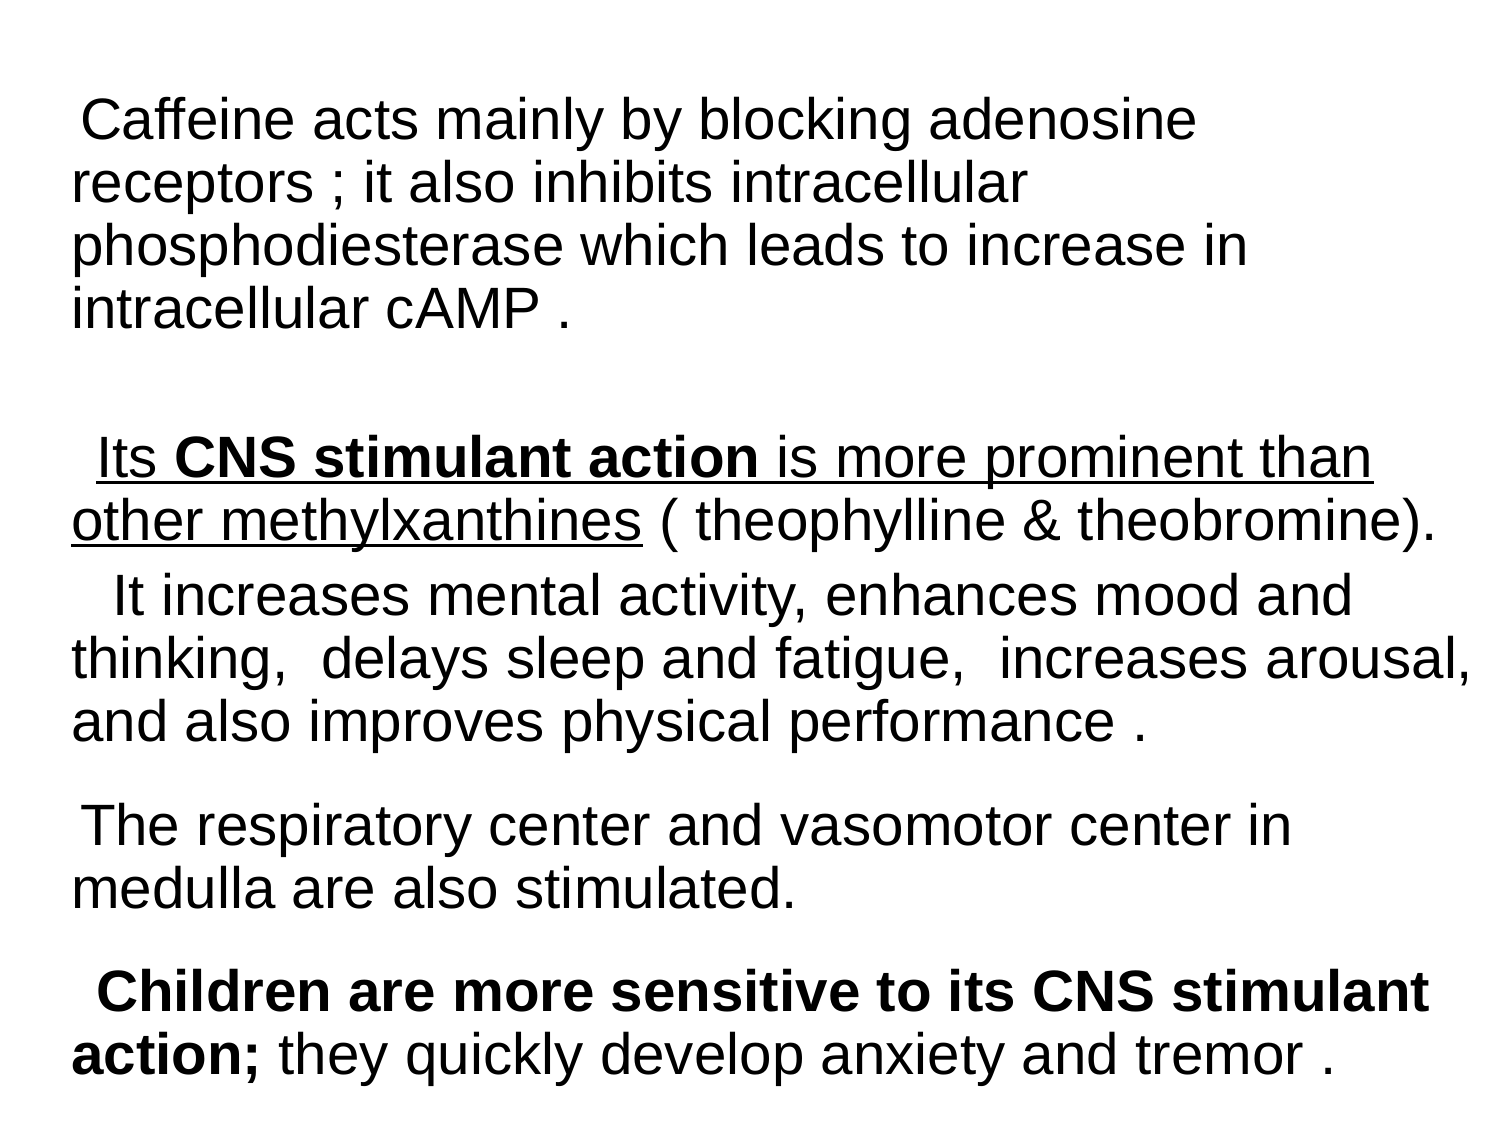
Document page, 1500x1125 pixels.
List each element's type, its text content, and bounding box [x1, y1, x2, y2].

list Caffeine acts mainly by blocking adenosine receptors ; it also inhibits intracellular phosphodiesterase which leads to increase in intracellular cAMP . Its CNS stimulant action is more prominent than other methylxanthines ( theophylline & theobromine). It increases mental activity, enhances mood and thinking, delays sleep and fatigue, increases arousal, and also improves physical performance . The respiratory center and vasomotor center in medulla are also stimulated. Children are more sensitive to its CNS stimulant action; they quickly develop anxiety and tremor . [0, 0, 1500, 1125]
